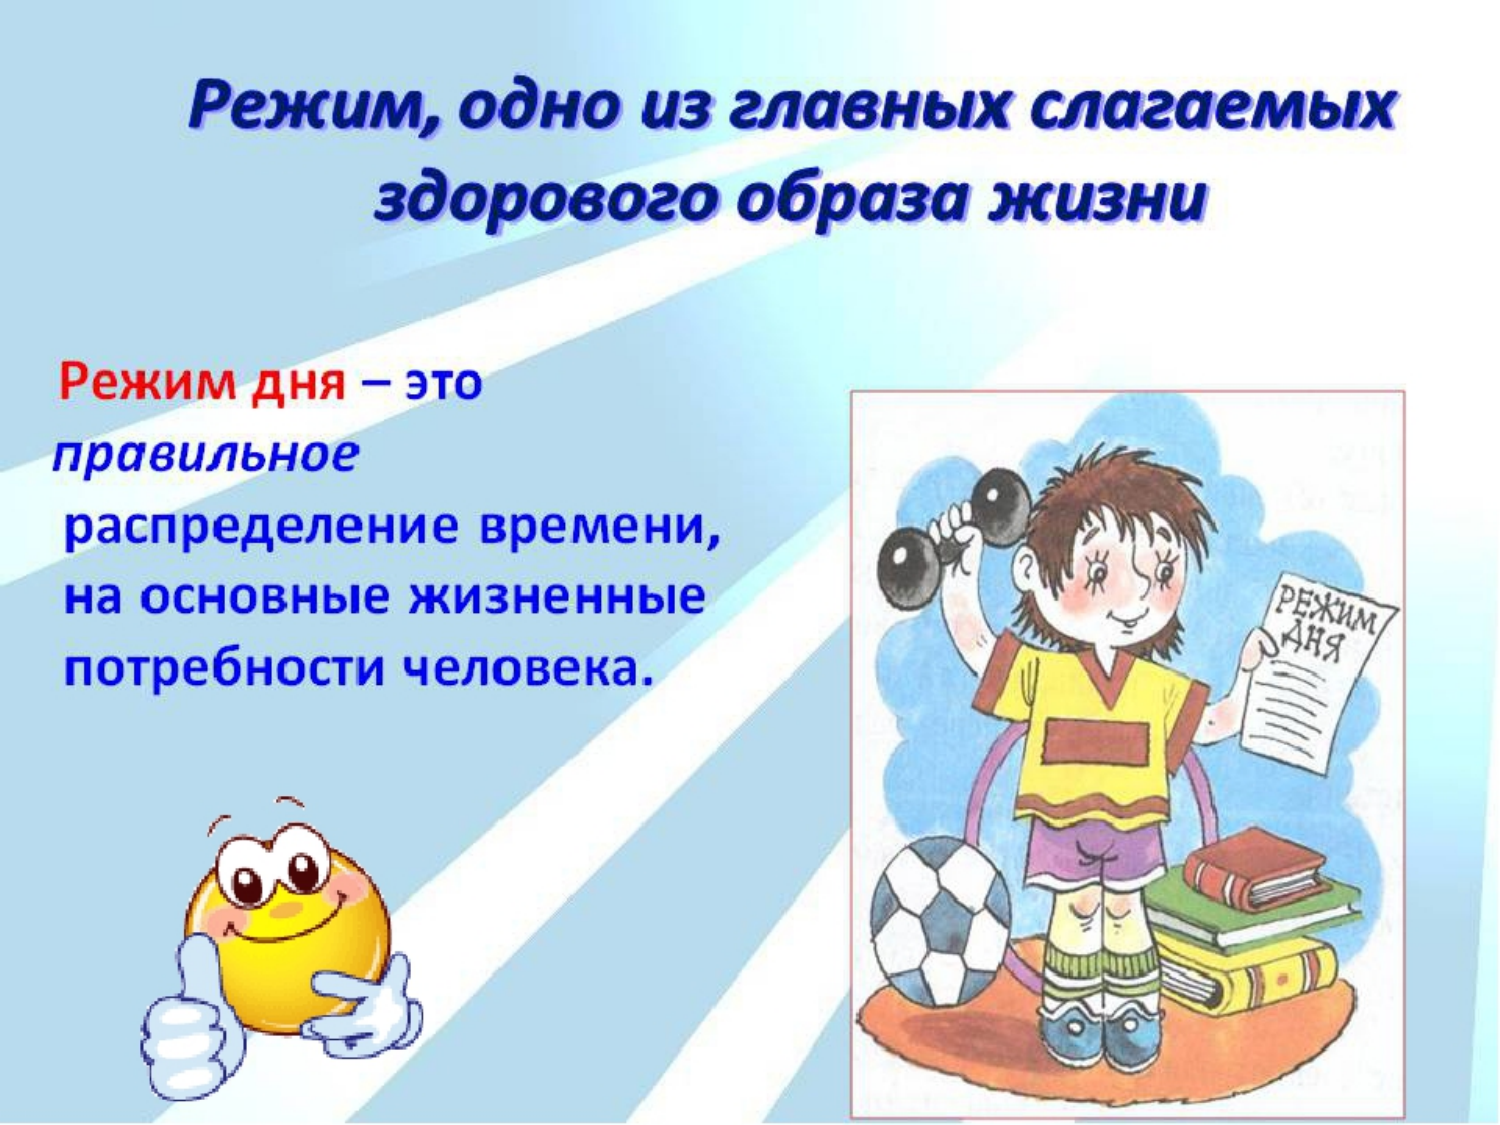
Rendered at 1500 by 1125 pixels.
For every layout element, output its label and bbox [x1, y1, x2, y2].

list [0, 0, 1500, 1125]
